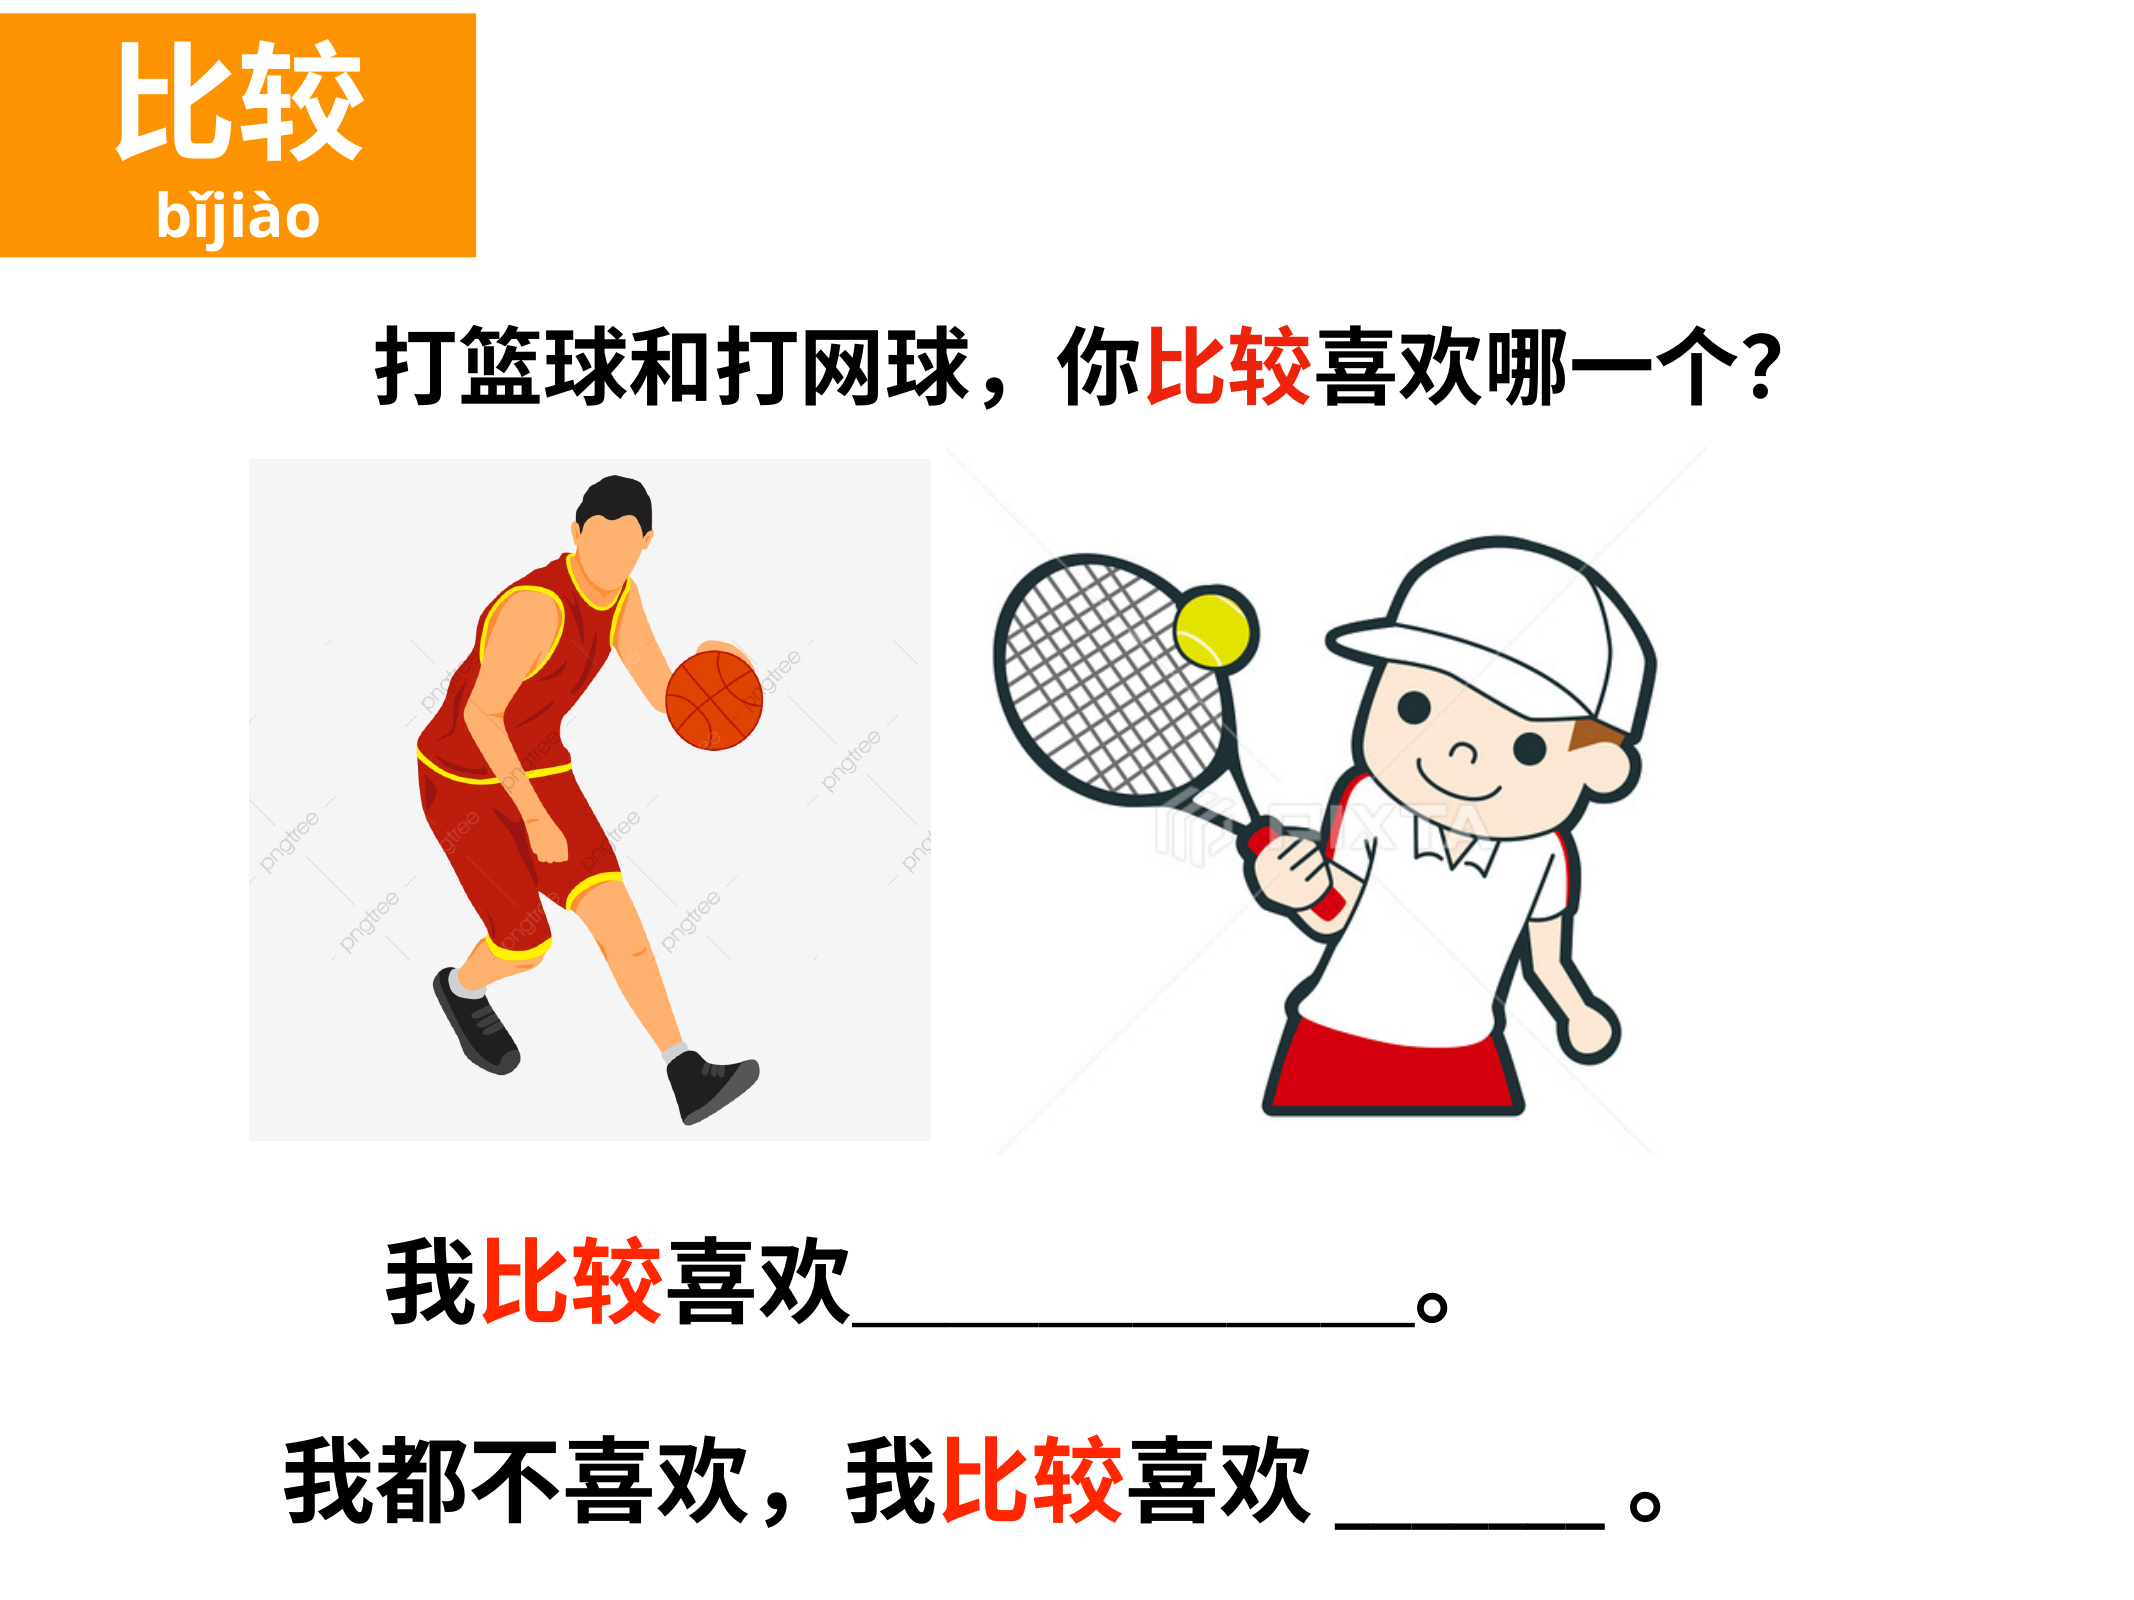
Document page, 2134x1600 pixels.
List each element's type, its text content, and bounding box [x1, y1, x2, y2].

text_box 打篮球和打网球，你比较喜欢哪一个？ [364, 305, 1835, 425]
picture [944, 445, 1707, 1155]
text_box 比较 bǐjiào [0, 13, 477, 258]
text_box 我都不喜欢，我比较喜欢_______。 [272, 1413, 1730, 1543]
picture [249, 459, 931, 1141]
text_box 我比较喜欢＿＿＿＿＿＿。 [374, 1214, 1517, 1344]
